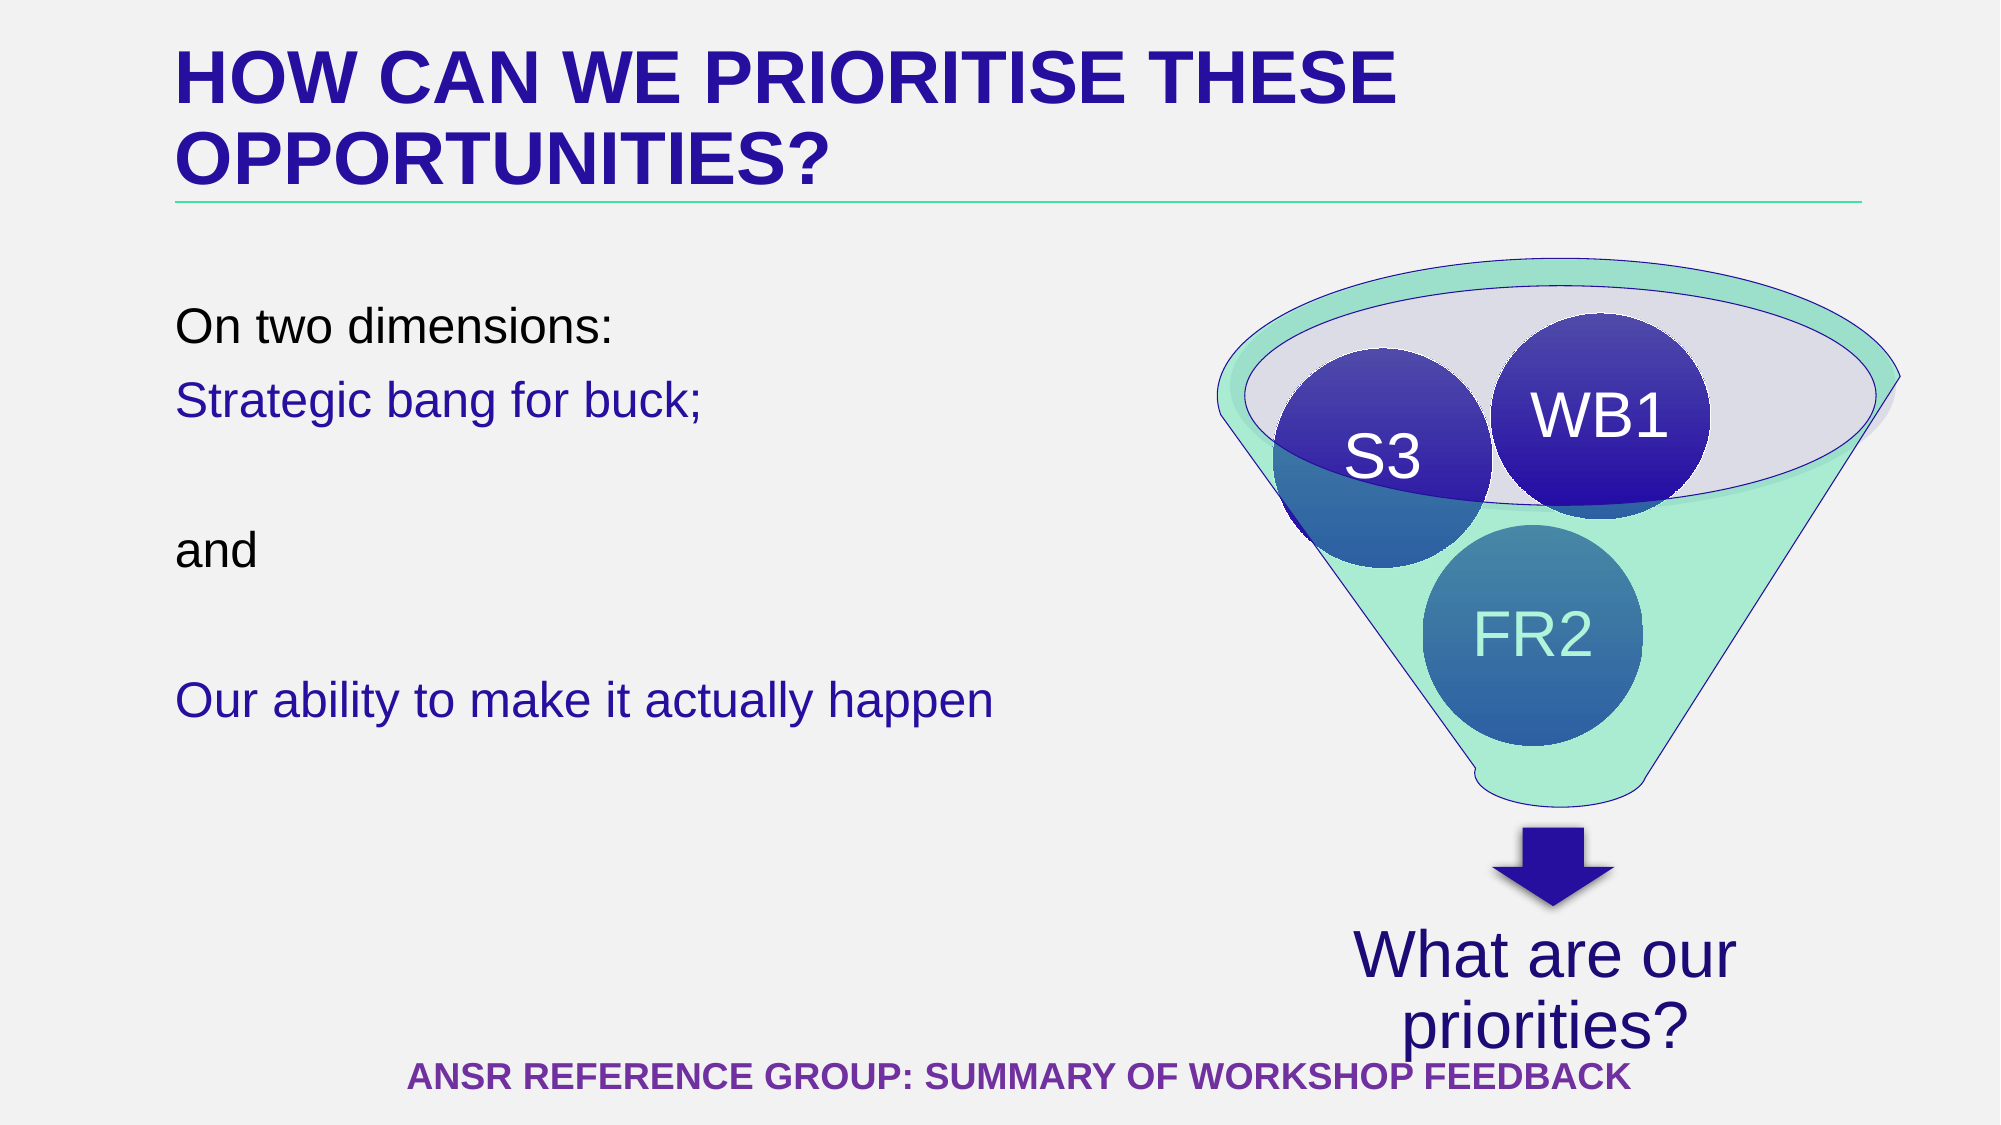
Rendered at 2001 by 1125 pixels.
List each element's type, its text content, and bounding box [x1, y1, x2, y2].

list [1019, 210, 2000, 1087]
title How can we prioritise these opportunities? [174, 38, 1917, 115]
list On two dimensions: Strategic bang for buck; and Our ability to make it actually happen [174, 299, 1019, 955]
